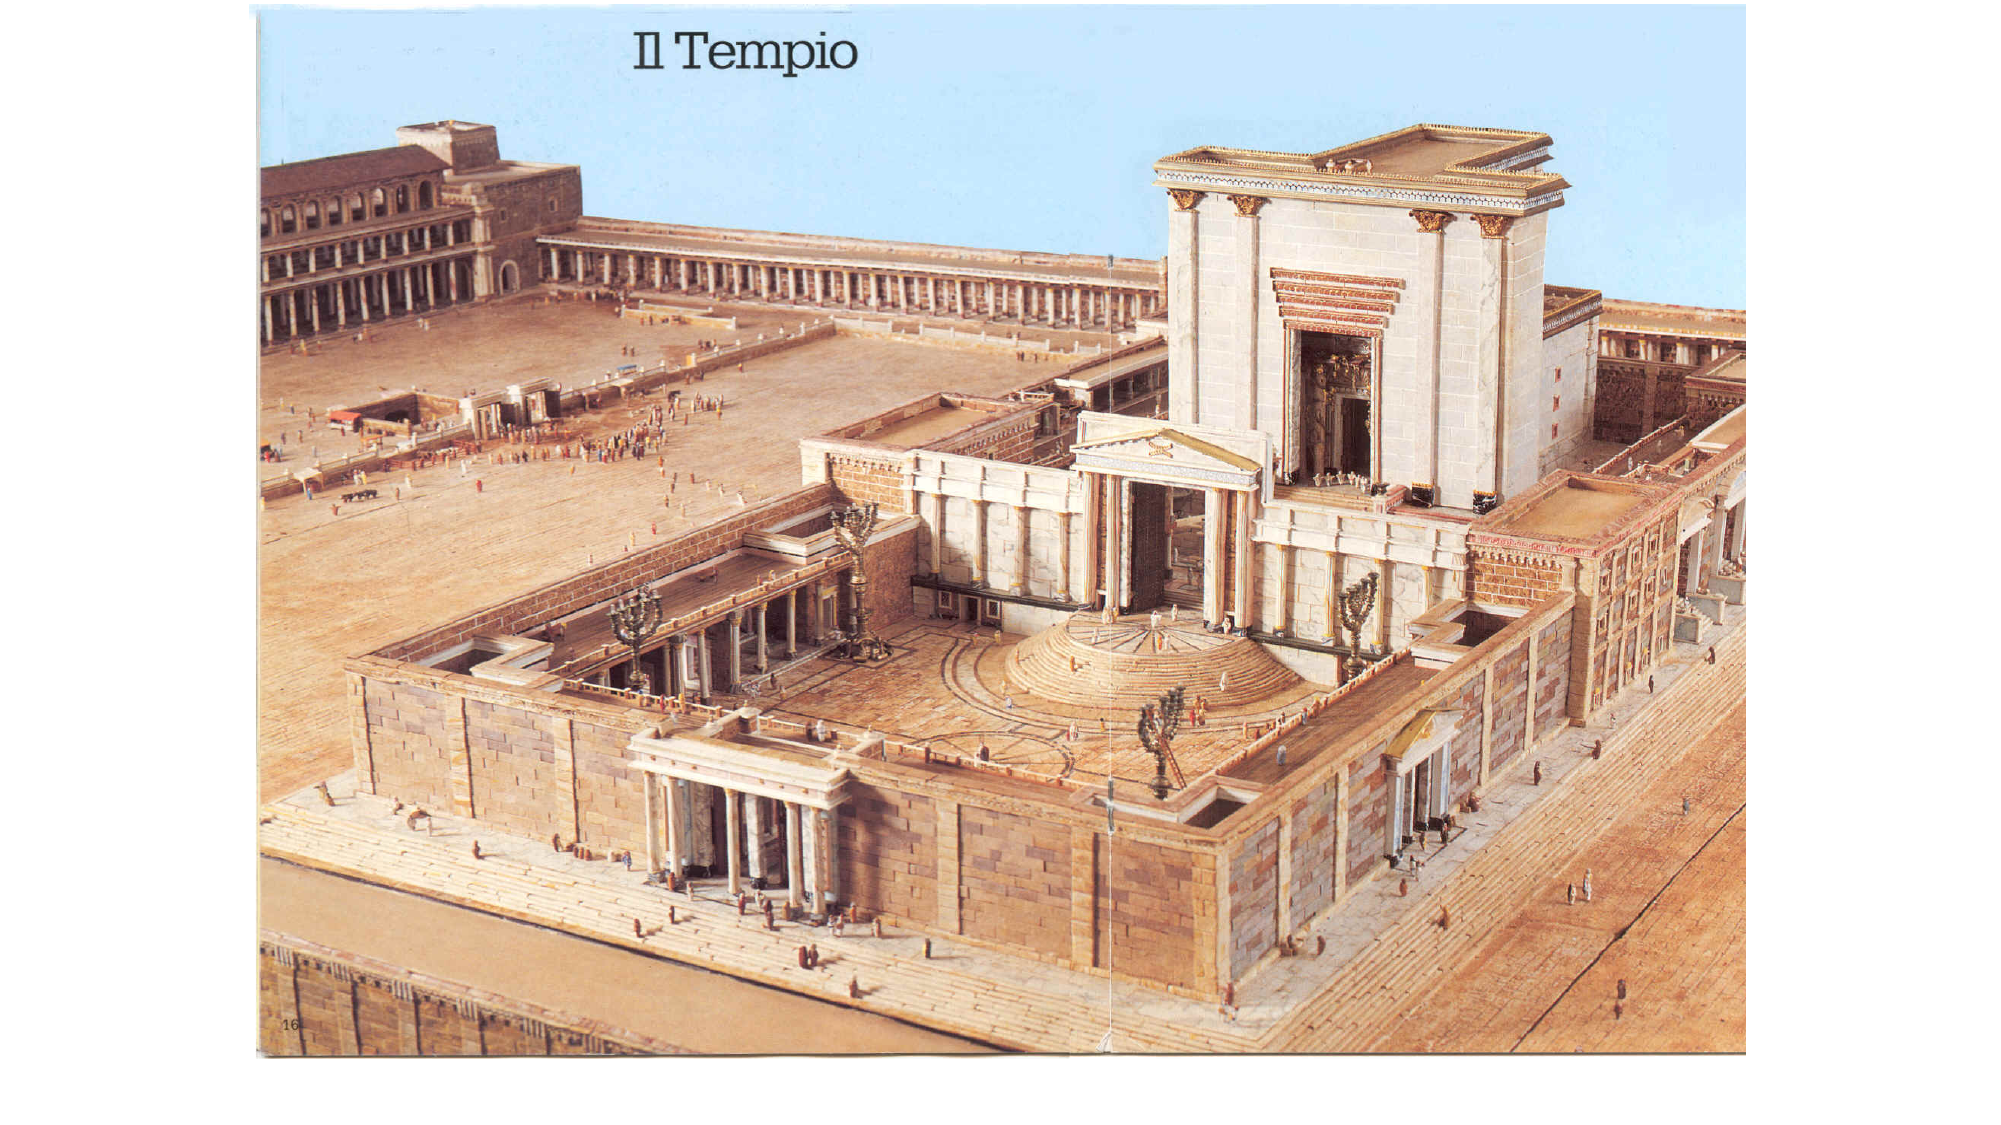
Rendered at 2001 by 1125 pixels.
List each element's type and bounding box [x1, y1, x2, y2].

list [249, 4, 1746, 1059]
